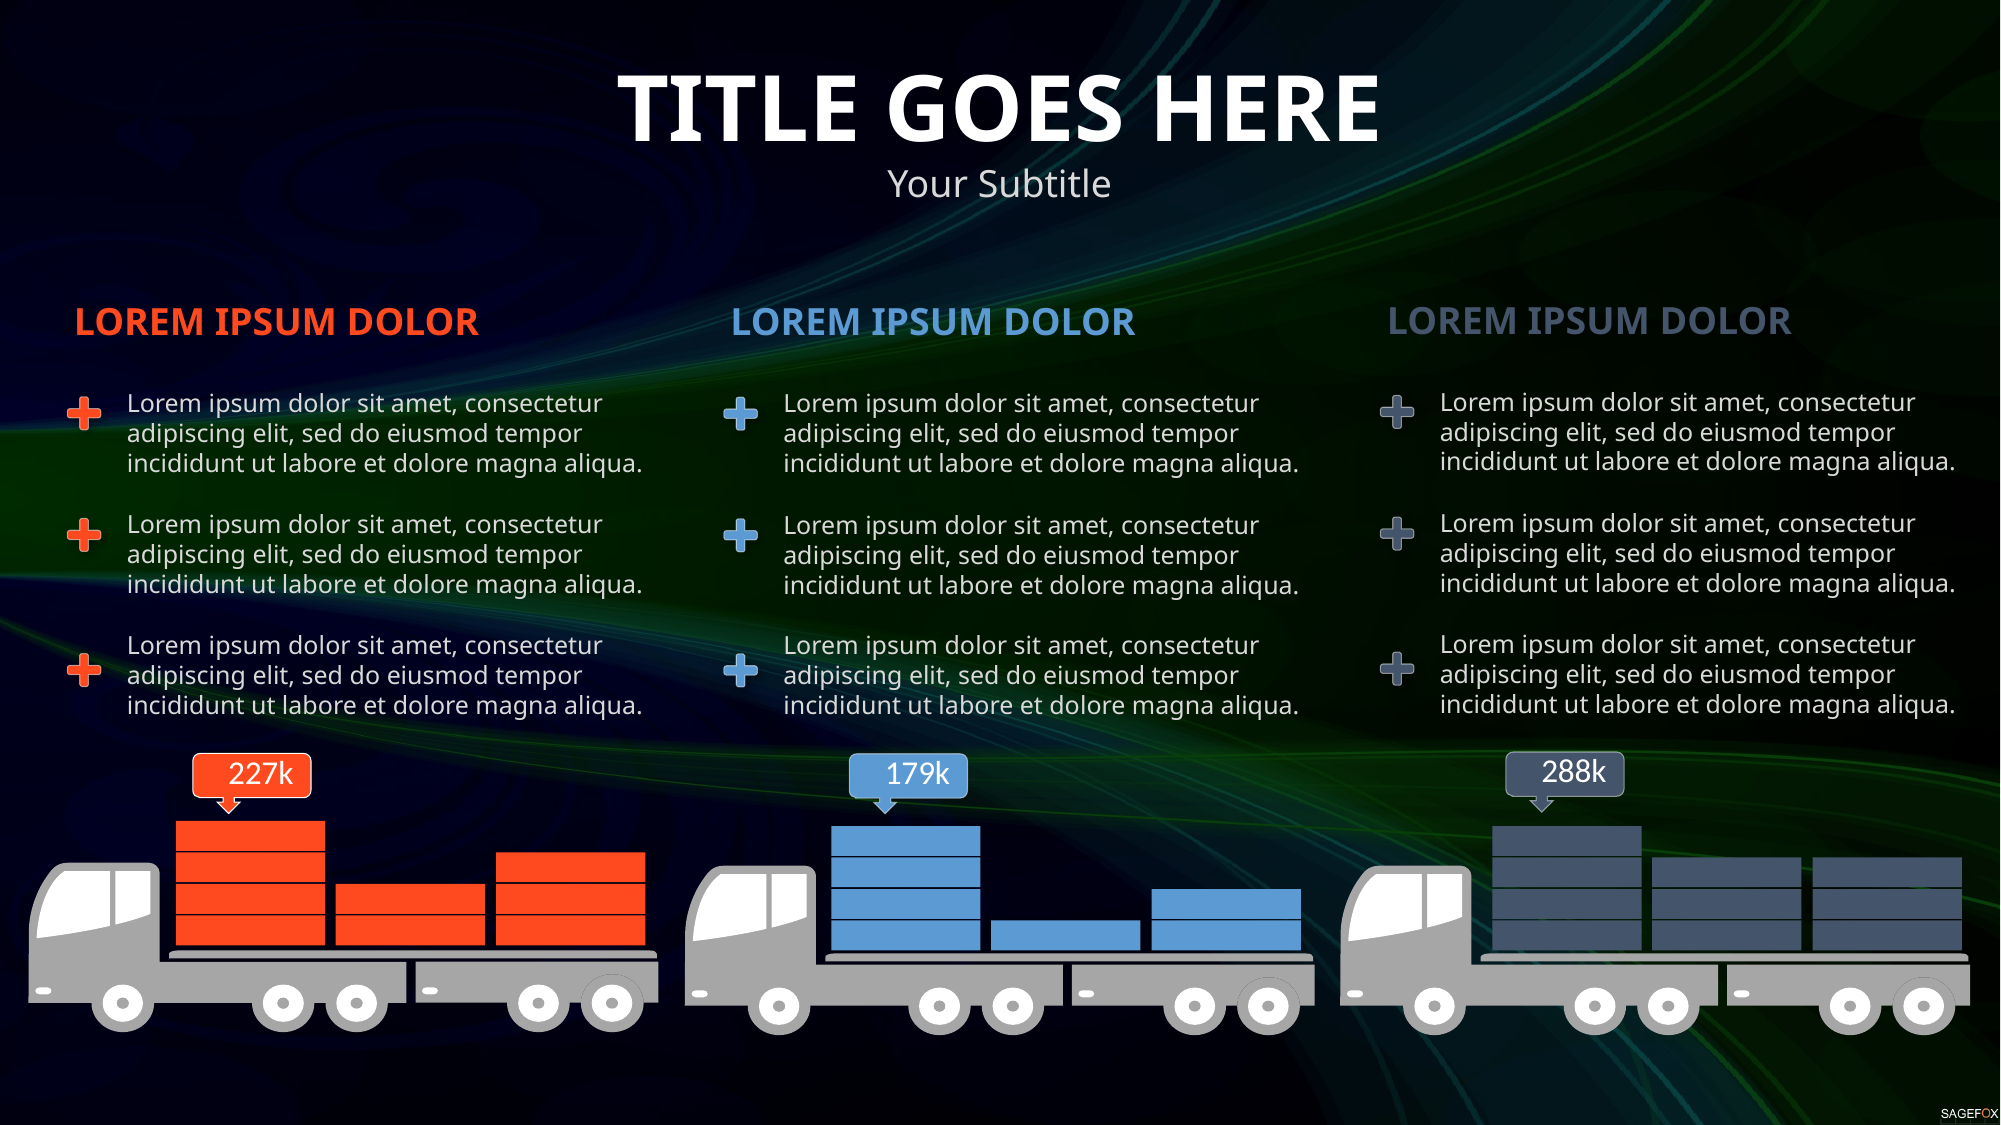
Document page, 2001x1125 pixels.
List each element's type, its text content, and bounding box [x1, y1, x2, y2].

text_box Lorem ipsum dolor sit amet, consectetur adipiscing elit, sed do eiusmod tempor incididunt ut labore et dolore magna aliqua. [773, 504, 1327, 605]
text_box Lorem ipsum dolor sit amet, consectetur adipiscing elit, sed do eiusmod tempor incididunt ut labore et dolore magna aliqua. [116, 382, 670, 483]
text_box LOREM IPSUM DOLOR [715, 290, 1175, 351]
text_box Lorem ipsum dolor sit amet, consectetur adipiscing elit, sed do eiusmod tempor incididunt ut labore et dolore magna aliqua. [116, 504, 670, 604]
text_box [67, 396, 101, 430]
text_box [723, 653, 758, 687]
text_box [1340, 865, 1971, 1036]
text_box [1380, 652, 1414, 686]
text_box [1492, 826, 1642, 856]
text_box [1380, 395, 1414, 429]
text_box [849, 744, 982, 814]
text_box Lorem ipsum dolor sit amet, consectetur adipiscing elit, sed do eiusmod tempor incididunt ut labore et dolore magna aliqua. [1429, 623, 1983, 724]
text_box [684, 865, 1315, 1036]
text_box Lorem ipsum dolor sit amet, consectetur adipiscing elit, sed do eiusmod tempor incididunt ut labore et dolore magna aliqua. [116, 624, 670, 725]
text_box Lorem ipsum dolor sit amet, consectetur adipiscing elit, sed do eiusmod tempor incididunt ut labore et dolore magna aliqua. [1429, 502, 1983, 603]
text_box LOREM IPSUM DOLOR [1372, 289, 1832, 349]
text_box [28, 862, 659, 1033]
text_box [1380, 517, 1414, 551]
text_box [496, 852, 646, 862]
text_box [175, 820, 326, 851]
picture [0, 0, 2001, 1125]
text_box LOREM IPSUM DOLOR [59, 290, 519, 351]
text_box [831, 826, 981, 856]
text_box [1812, 857, 1962, 865]
text_box [831, 857, 981, 865]
text_box [723, 397, 758, 431]
text_box [175, 852, 326, 862]
text_box Lorem ipsum dolor sit amet, consectetur adipiscing elit, sed do eiusmod tempor incididunt ut labore et dolore magna aliqua. [1429, 381, 1983, 481]
text_box [67, 518, 101, 552]
text_box [723, 518, 758, 552]
text_box Lorem ipsum dolor sit amet, consectetur adipiscing elit, sed do eiusmod tempor incididunt ut labore et dolore magna aliqua. [773, 624, 1327, 725]
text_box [192, 743, 326, 814]
text_box [1492, 857, 1642, 865]
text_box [1505, 742, 1639, 813]
text_box Lorem ipsum dolor sit amet, consectetur adipiscing elit, sed do eiusmod tempor incididunt ut labore et dolore magna aliqua. [773, 382, 1327, 483]
text_box TITLE GOES HERE Your Subtitle [548, 42, 1452, 212]
text_box [67, 653, 101, 687]
text_box [1652, 857, 1802, 865]
